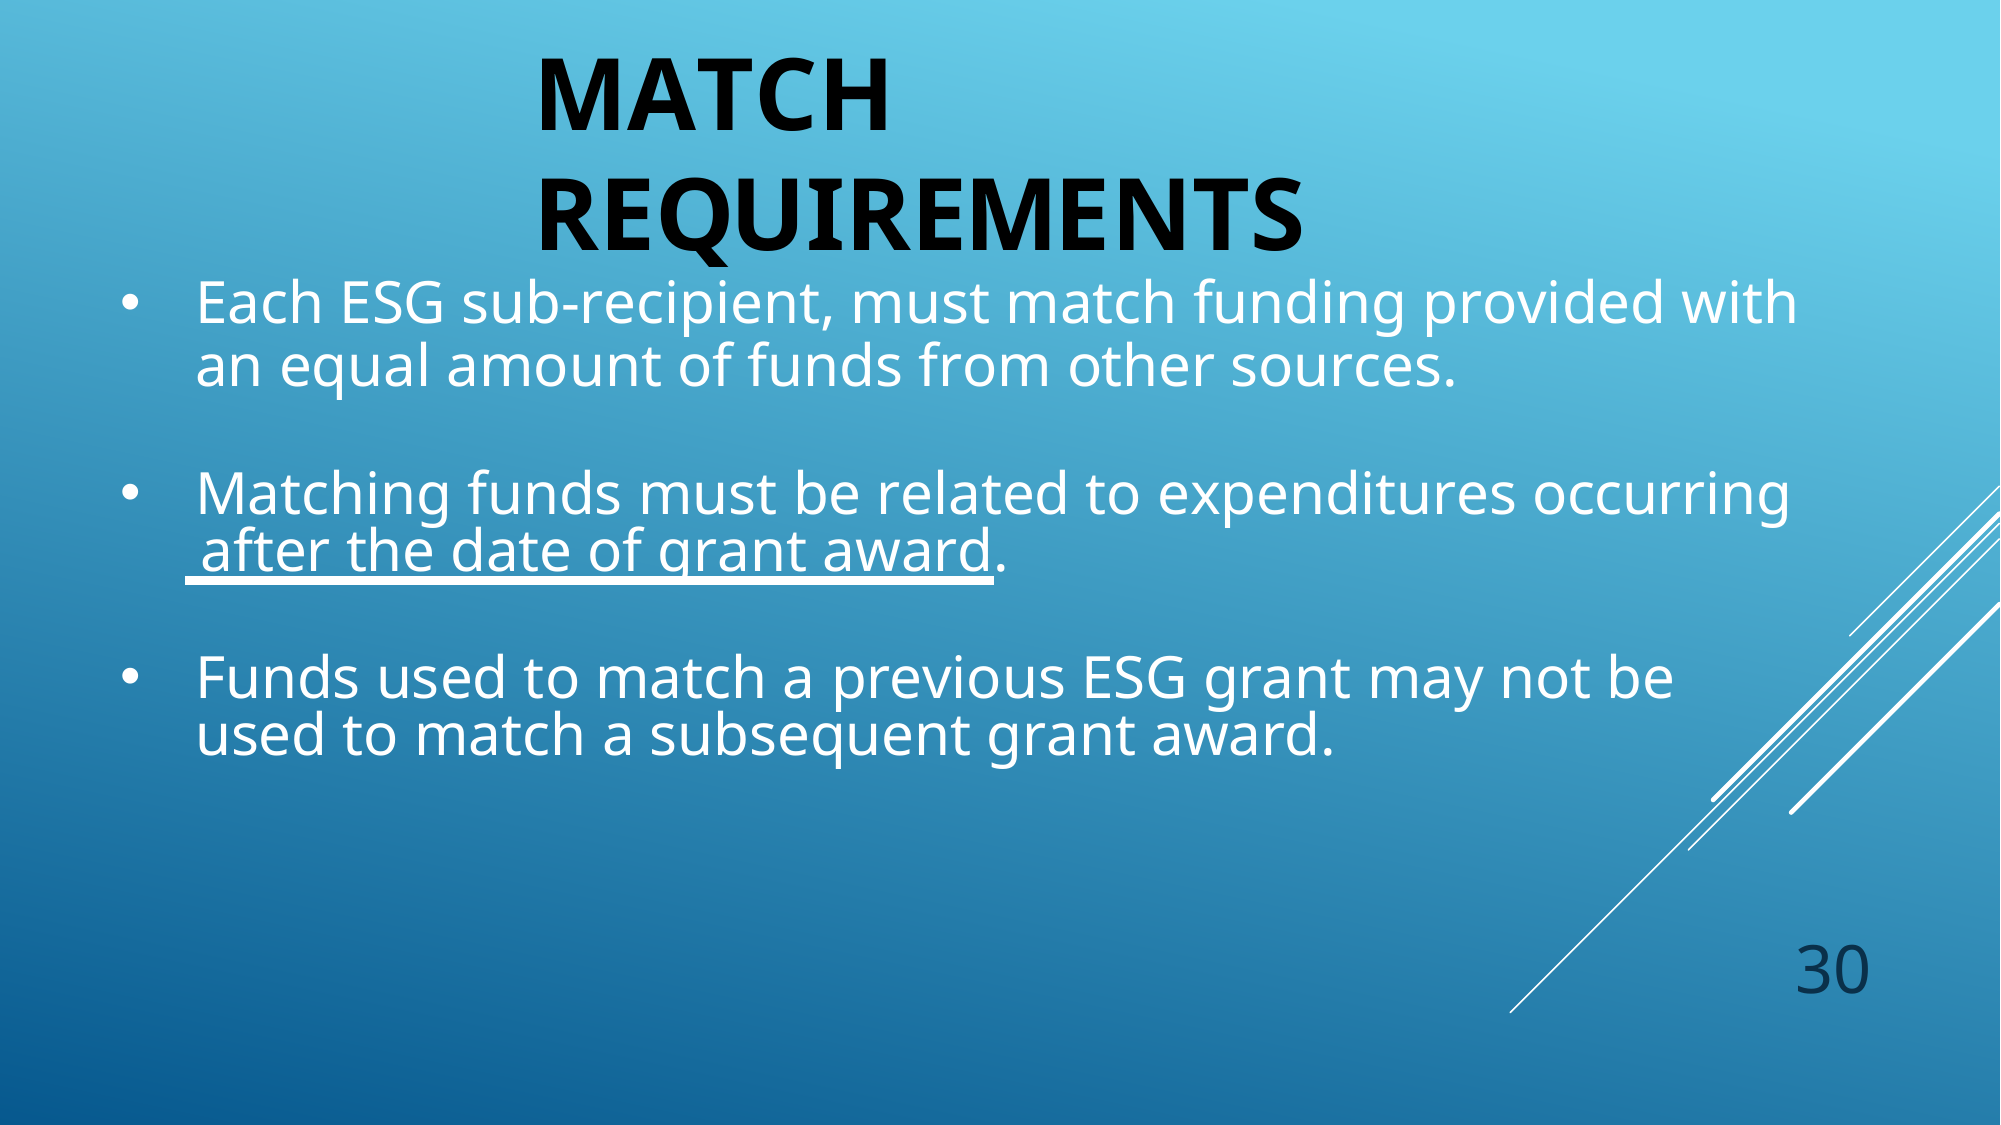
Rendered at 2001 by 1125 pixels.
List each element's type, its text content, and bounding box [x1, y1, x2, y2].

title Match Requirements [168, 0, 1681, 271]
text_box Each ESG sub-recipient, must match funding provided with an equal amount of funds from other sources. Matching funds must be related to expenditures occurring after the date of grant award. Funds used to match a previous ESG grant may not be used to match a subsequent grant award. [118, 273, 1842, 906]
slide_number 30 [1700, 915, 1888, 1025]
